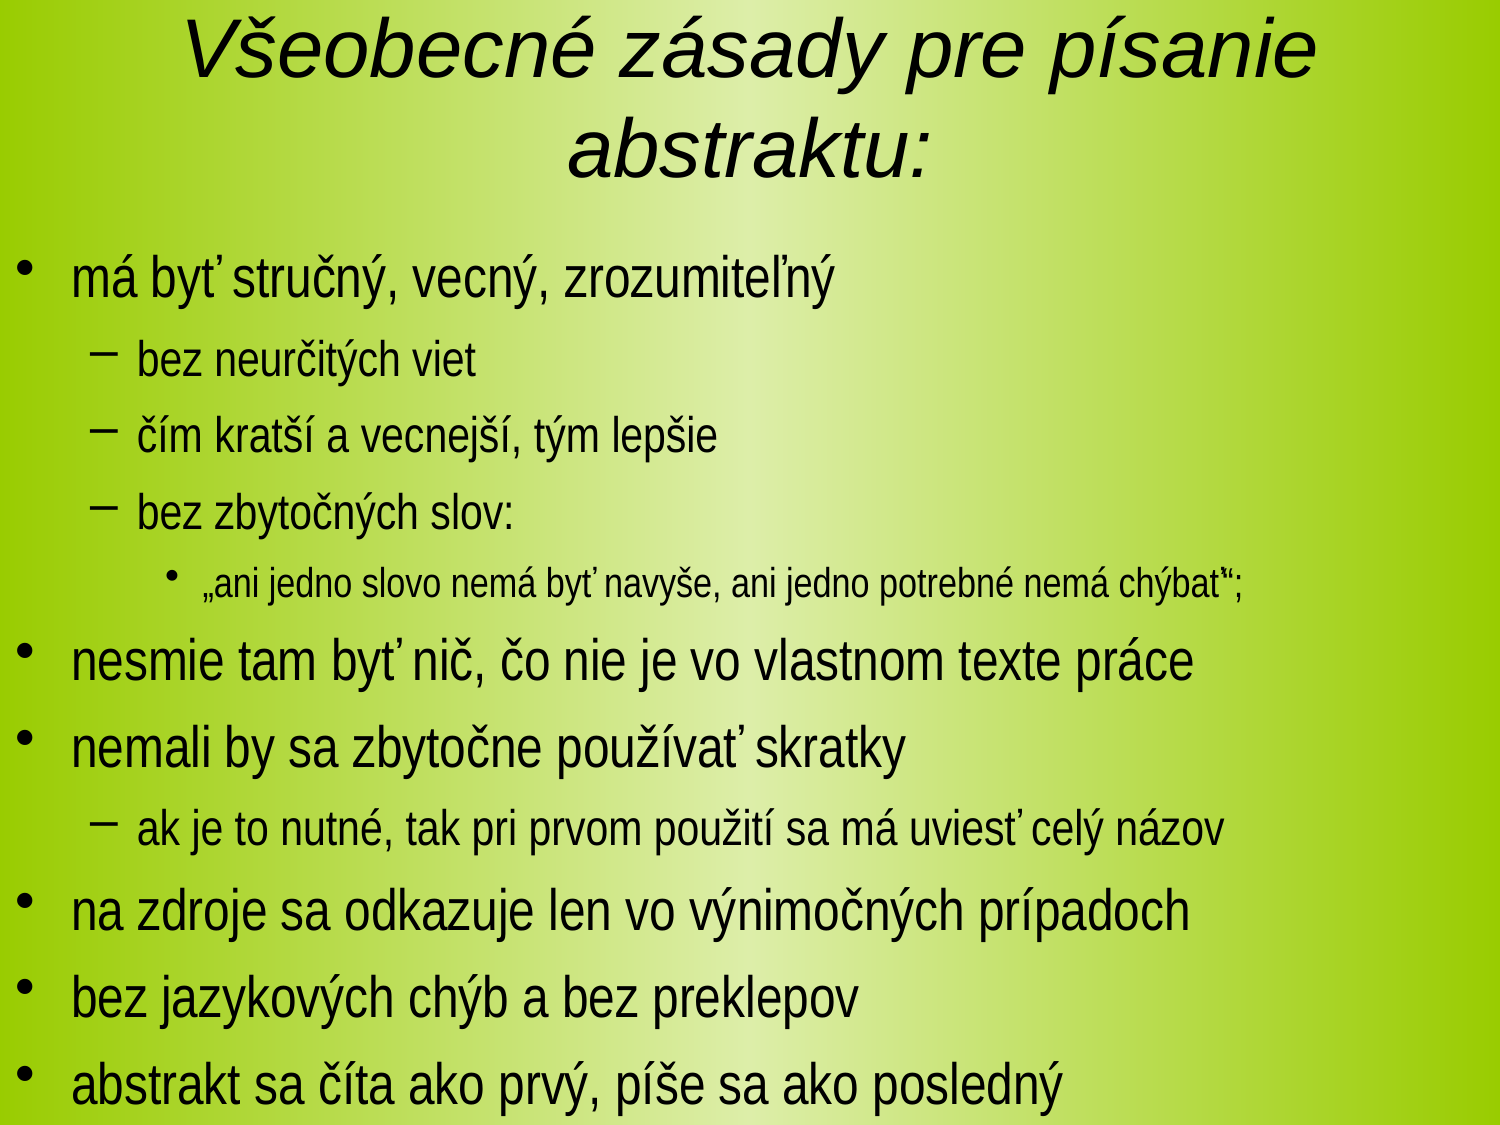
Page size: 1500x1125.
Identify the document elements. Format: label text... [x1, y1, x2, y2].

list má byť stručný, vecný, zrozumiteľný bez neurčitých viet čím kratší a vecnejší, tým lepšie bez zbytočných slov: „ani jedno slovo nemá byť navyše, ani jedno potrebné nemá chýbať“; nesmie tam byť nič, čo nie je vo vlastnom texte práce nemali by sa zbytočne používať skratky ak je to nutné, tak pri prvom použití sa má uviesť celý názov na zdroje sa odkazuje len vo výnimočných prípadoch bez jazykových chýb a bez preklepov abstrakt sa číta ako prvý, píše sa ako posledný [0, 231, 1500, 1125]
title Všeobecné zásady pre písanie abstraktu: [0, 0, 1500, 188]
